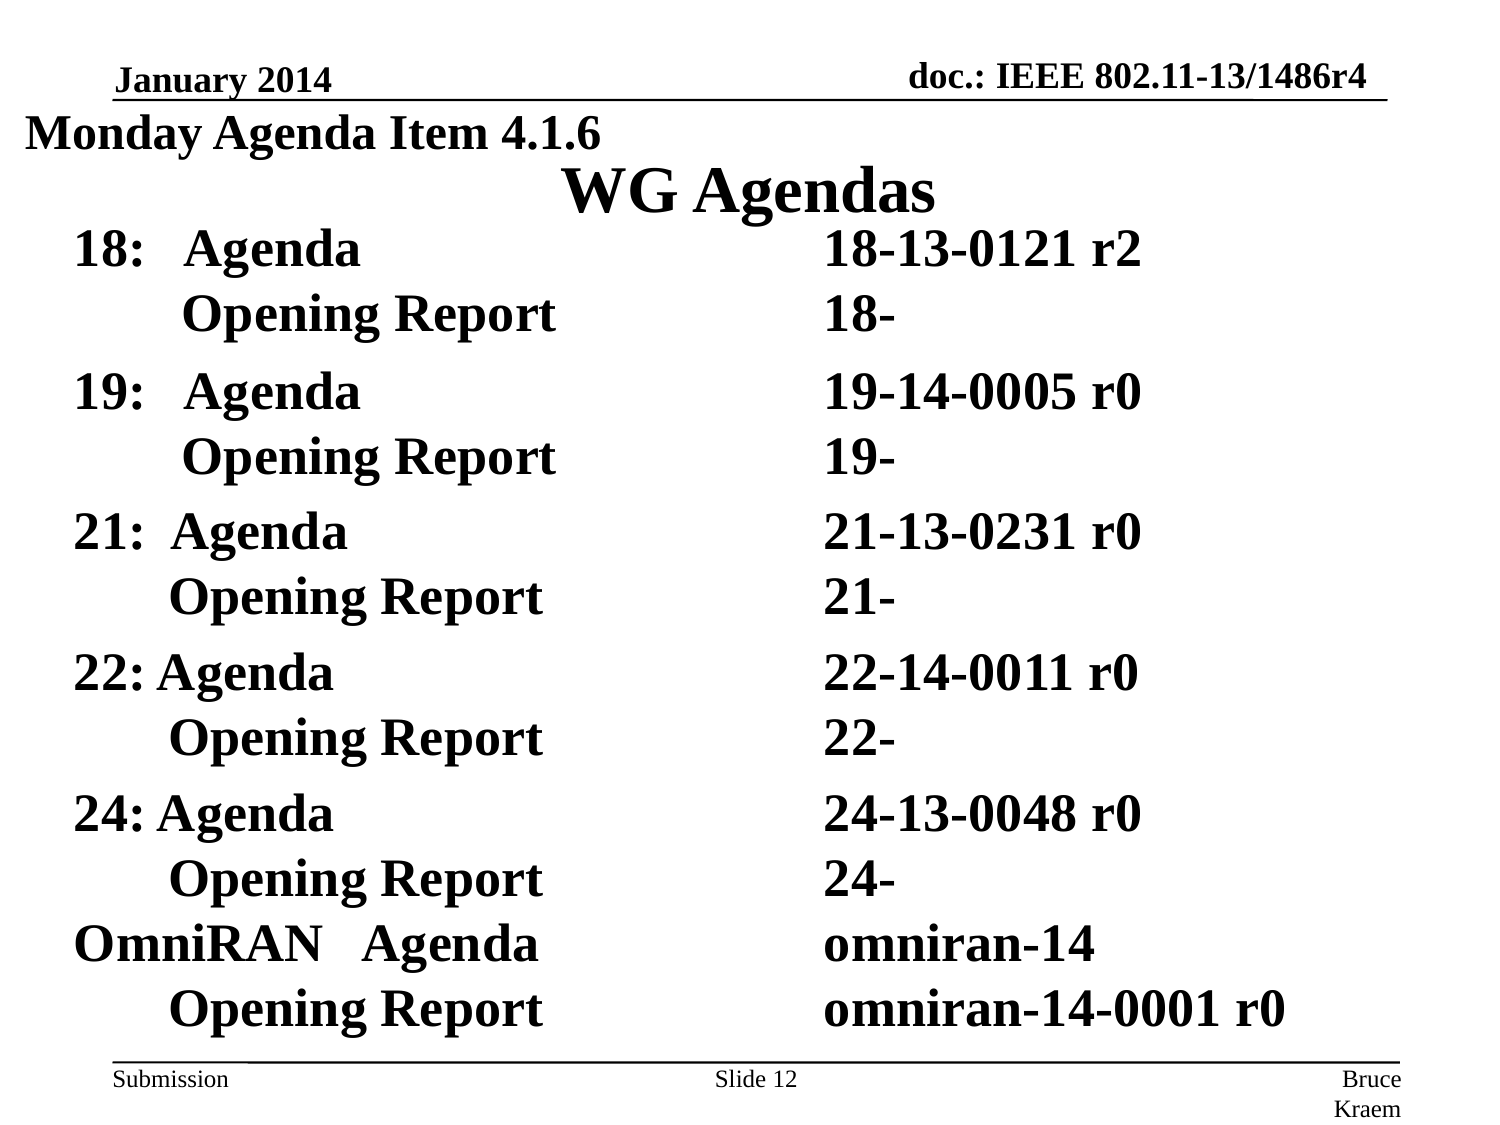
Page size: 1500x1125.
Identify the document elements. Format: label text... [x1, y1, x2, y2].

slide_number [114, 54, 366, 92]
title WG Agendas [111, 146, 1387, 204]
text_box Monday Agenda Item 4.1.6 [10, 92, 629, 167]
footer Bruce Kraemer, Marvell [1325, 1062, 1402, 1093]
list 18: Agenda 18-13-0121 r2 Opening Report 18- 19: Agenda 19-14-0005 r0 Opening Report 19- 21: Agenda 21-13-0231 r0 Opening Report 21- 22: Agenda 22-14-0011 r0 Opening Report 22- 24: Agenda 24-13-0048 r0 Opening Report 24- OmniRAN Agenda omniran-14 Opening Report omniran-14-0001 r0 [58, 204, 1464, 1065]
slide_number Slide 12 [714, 1062, 798, 1093]
